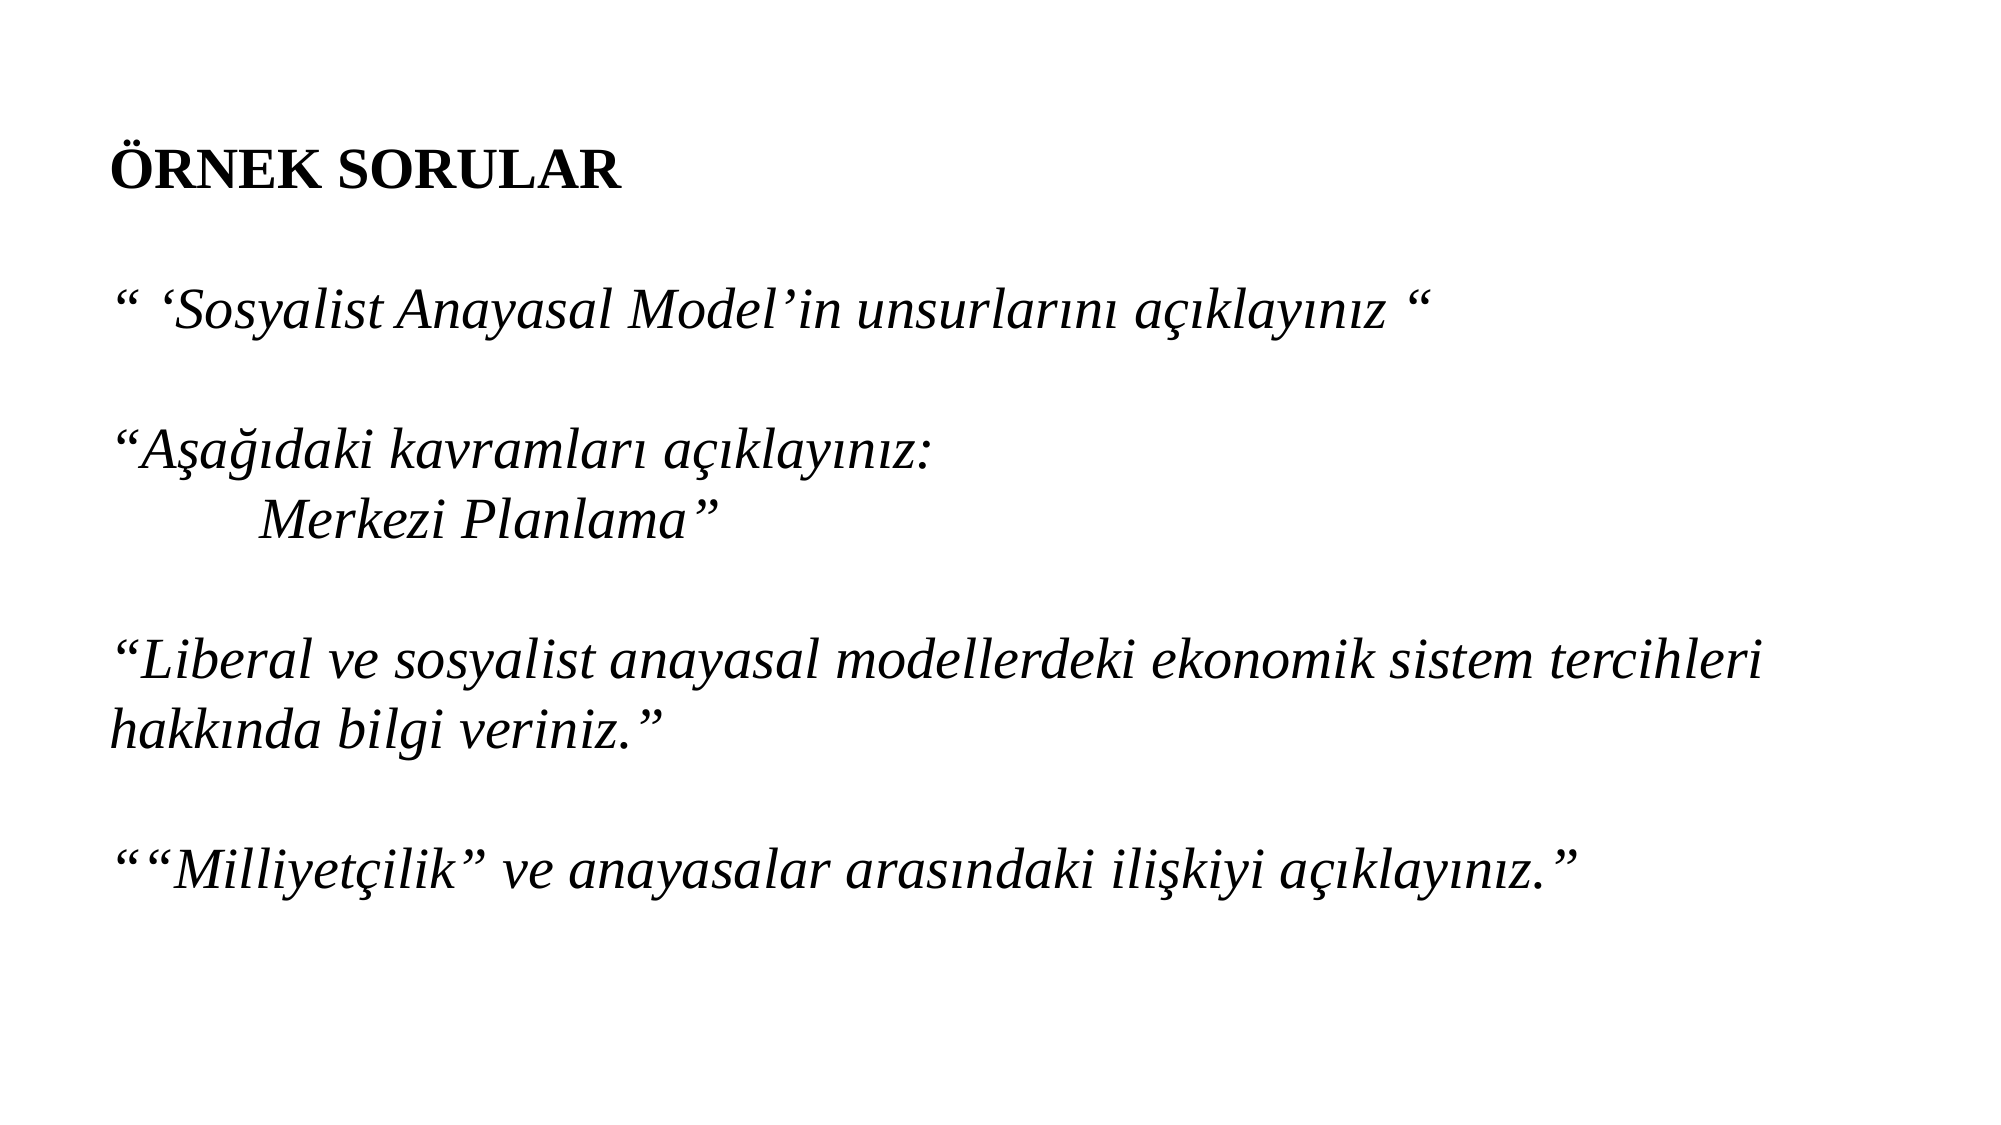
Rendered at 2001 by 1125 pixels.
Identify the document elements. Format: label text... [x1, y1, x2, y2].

text_box ÖRNEK SORULAR “ ‘Sosyalist Anayasal Model’in unsurlarını açıklayınız “ “Aşağıdaki kavramları açıklayınız: Merkezi Planlama” “Liberal ve sosyalist anayasal modellerdeki ekonomik sistem tercihleri hakkında bilgi veriniz.” ““Milliyetçilik” ve anayasalar arasındaki ilişkiyi açıklayınız.” [94, 123, 1872, 908]
